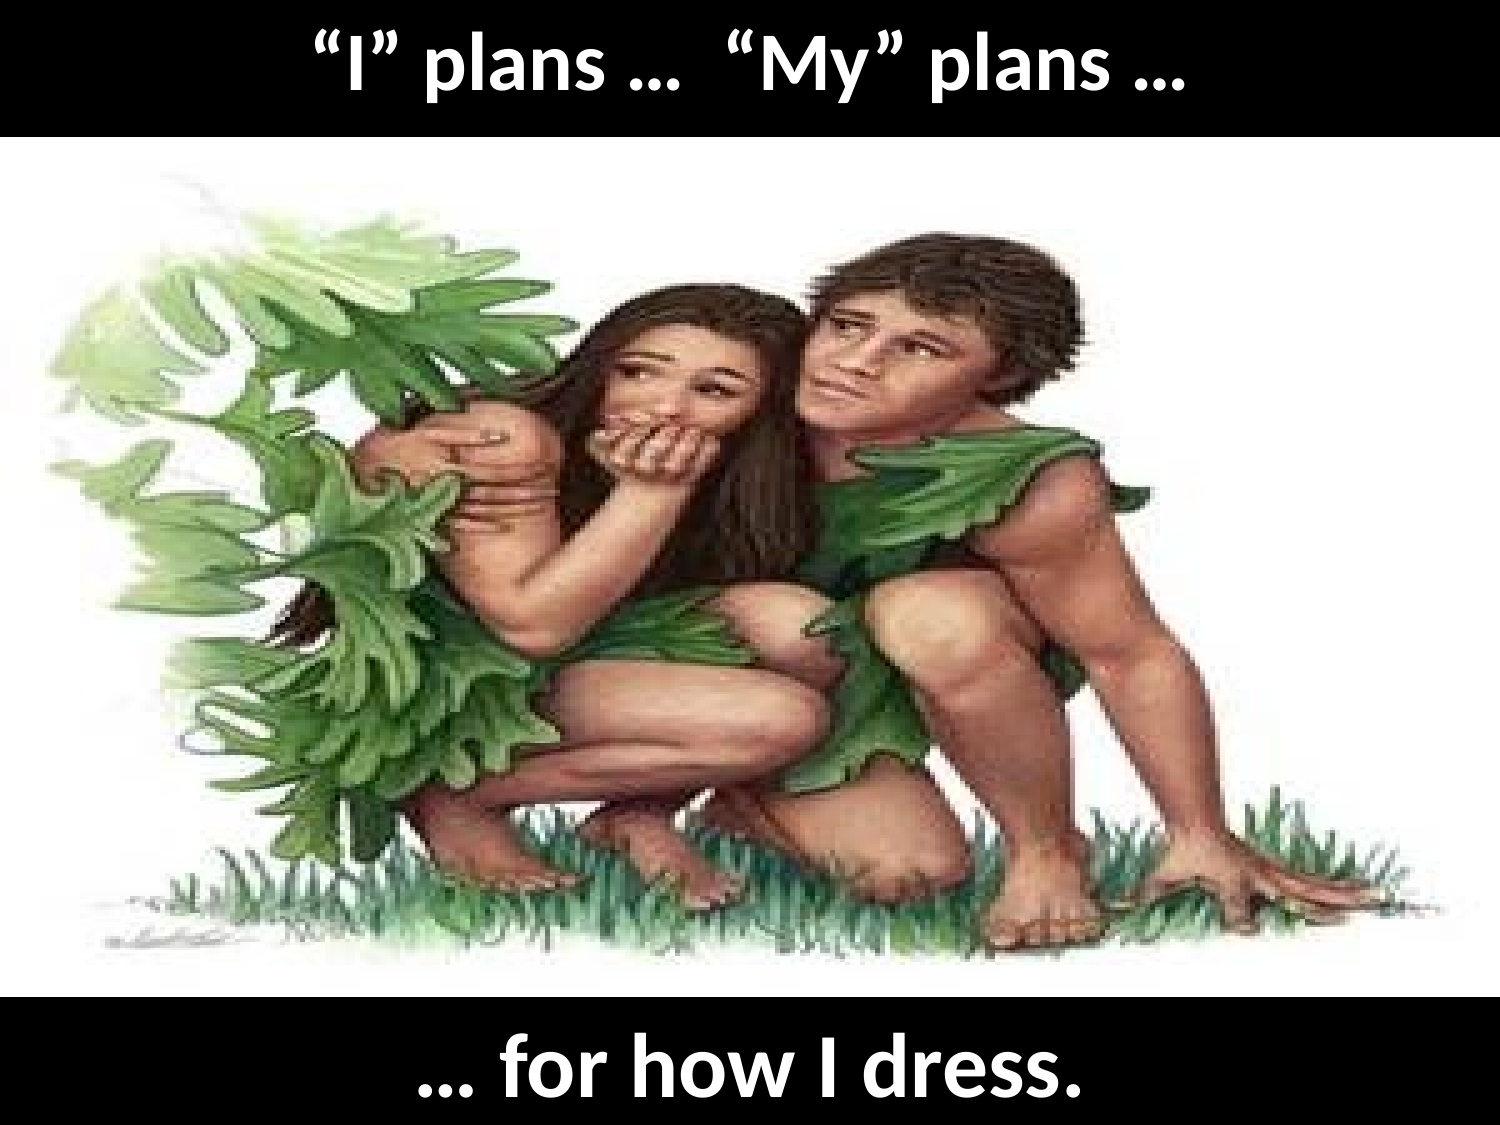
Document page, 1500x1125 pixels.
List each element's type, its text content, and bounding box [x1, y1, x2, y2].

text_box … for how I dress. [0, 1006, 1500, 1124]
text_box “I” plans … “My” plans … [0, 0, 1500, 115]
picture [0, 137, 1500, 998]
